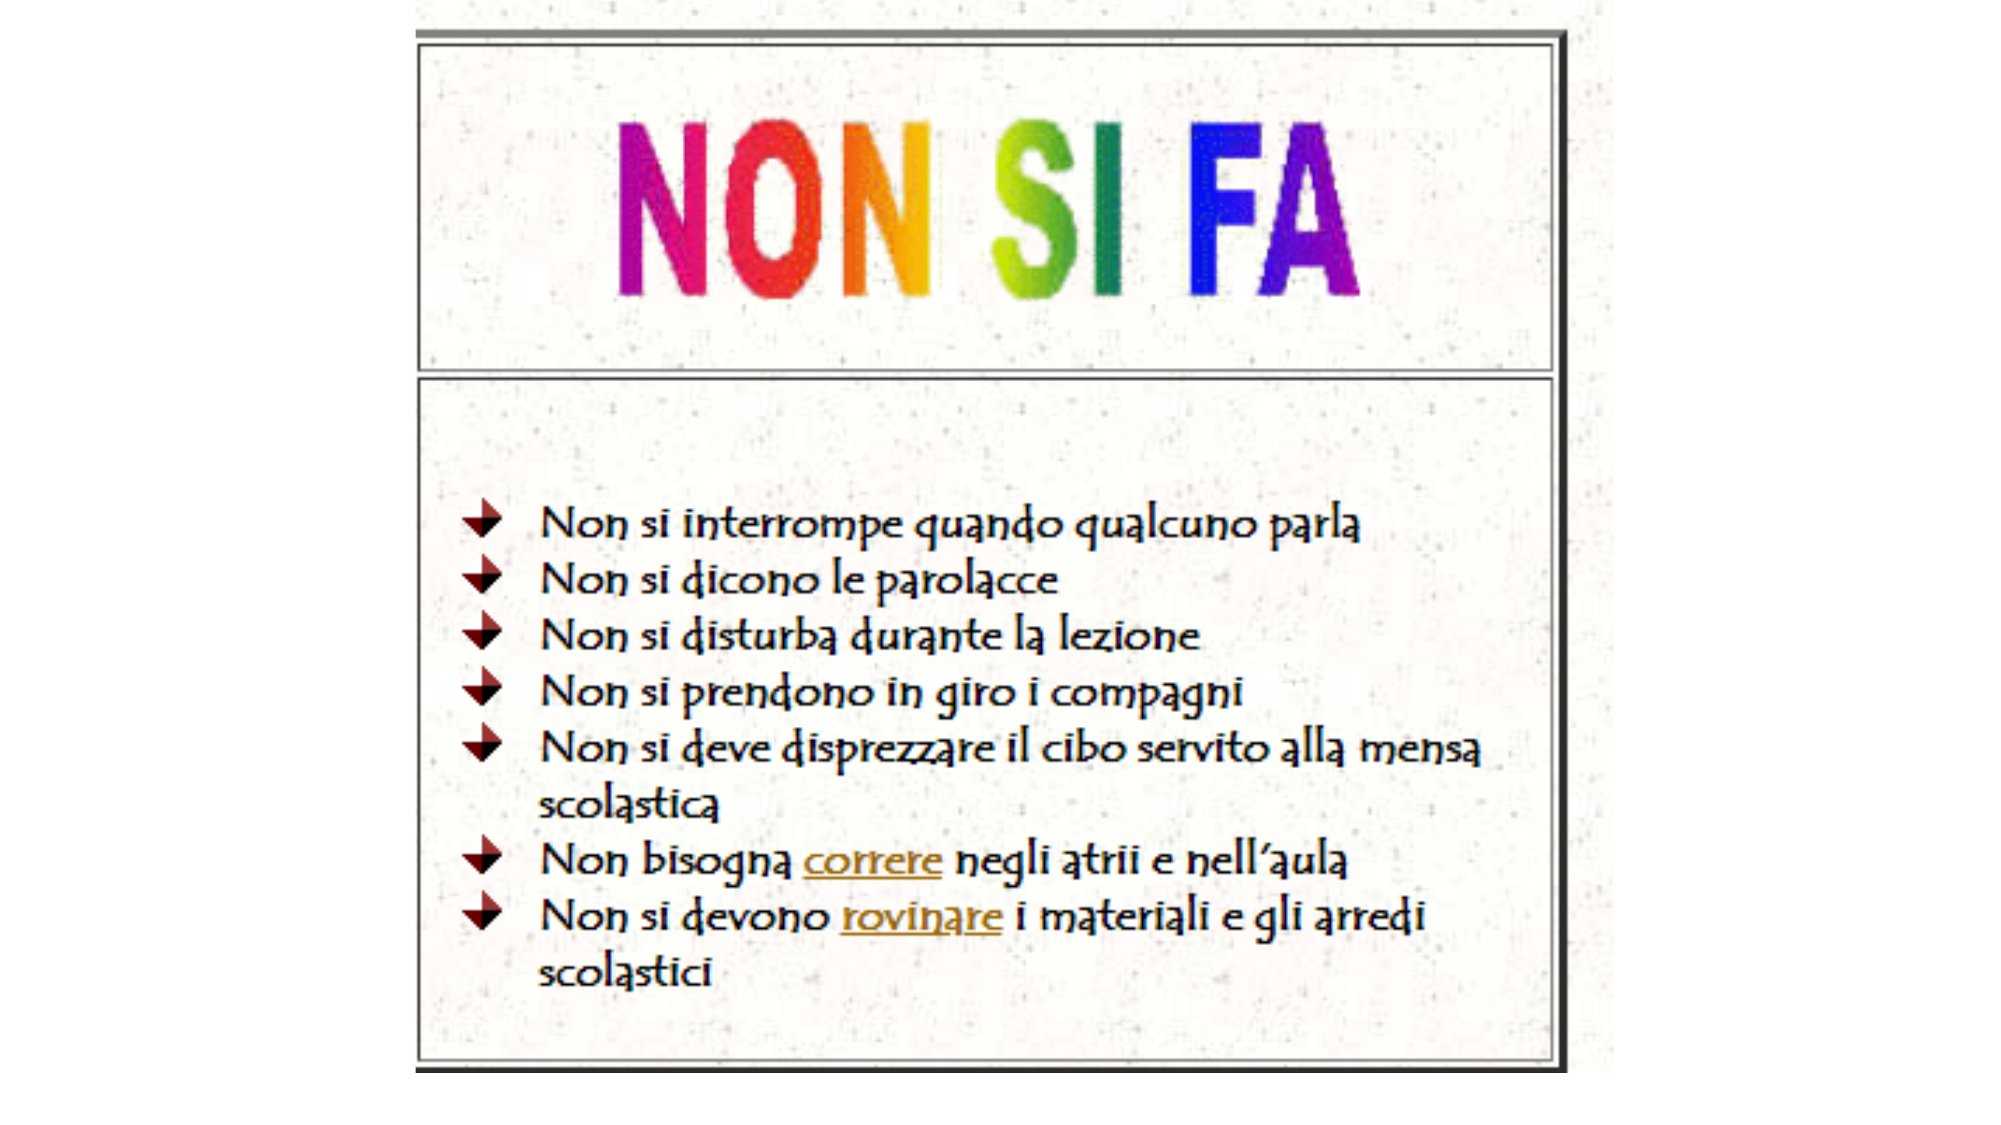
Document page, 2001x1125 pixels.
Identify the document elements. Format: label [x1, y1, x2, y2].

picture [415, 0, 1614, 1073]
